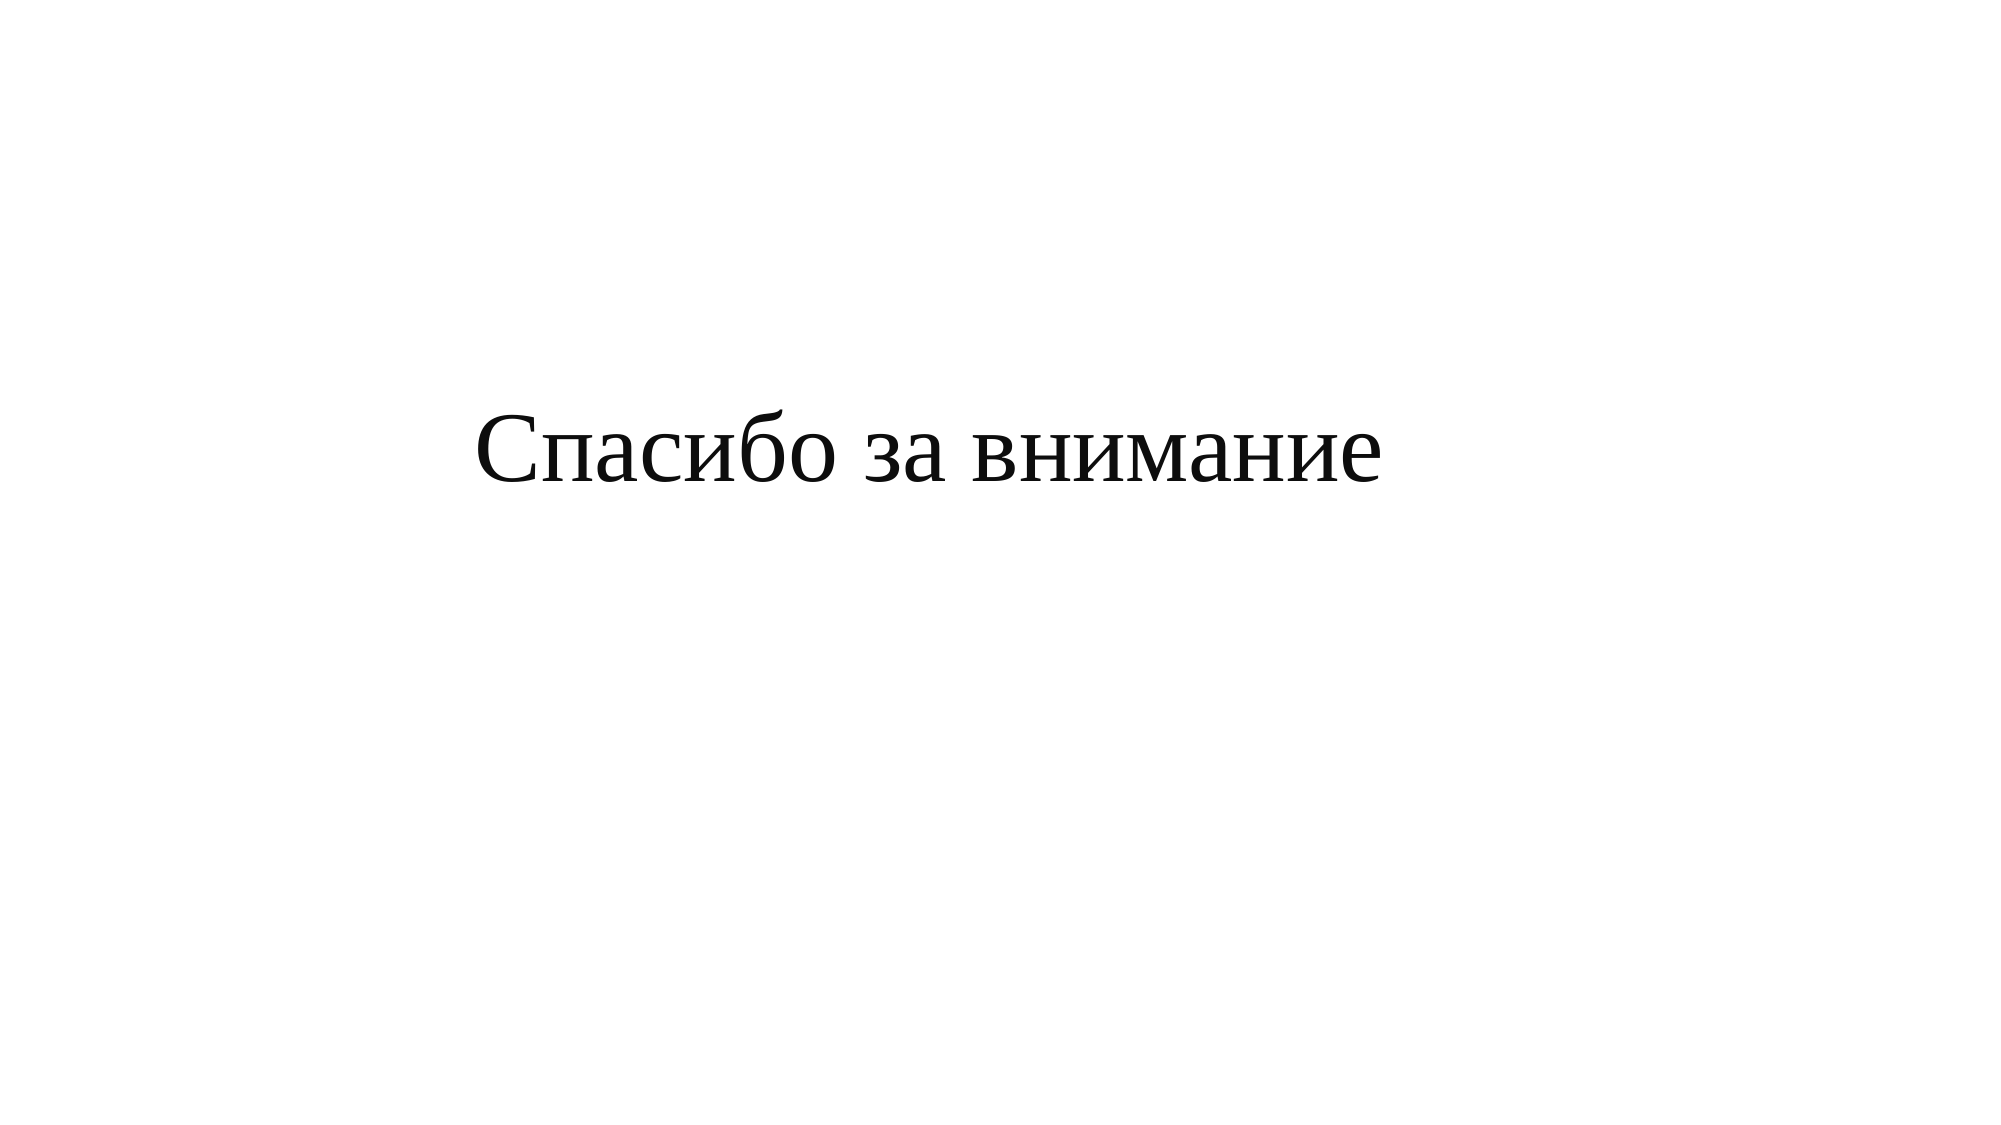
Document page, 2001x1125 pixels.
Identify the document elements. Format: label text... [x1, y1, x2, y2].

title Спасибо за внимание [459, 334, 1763, 565]
